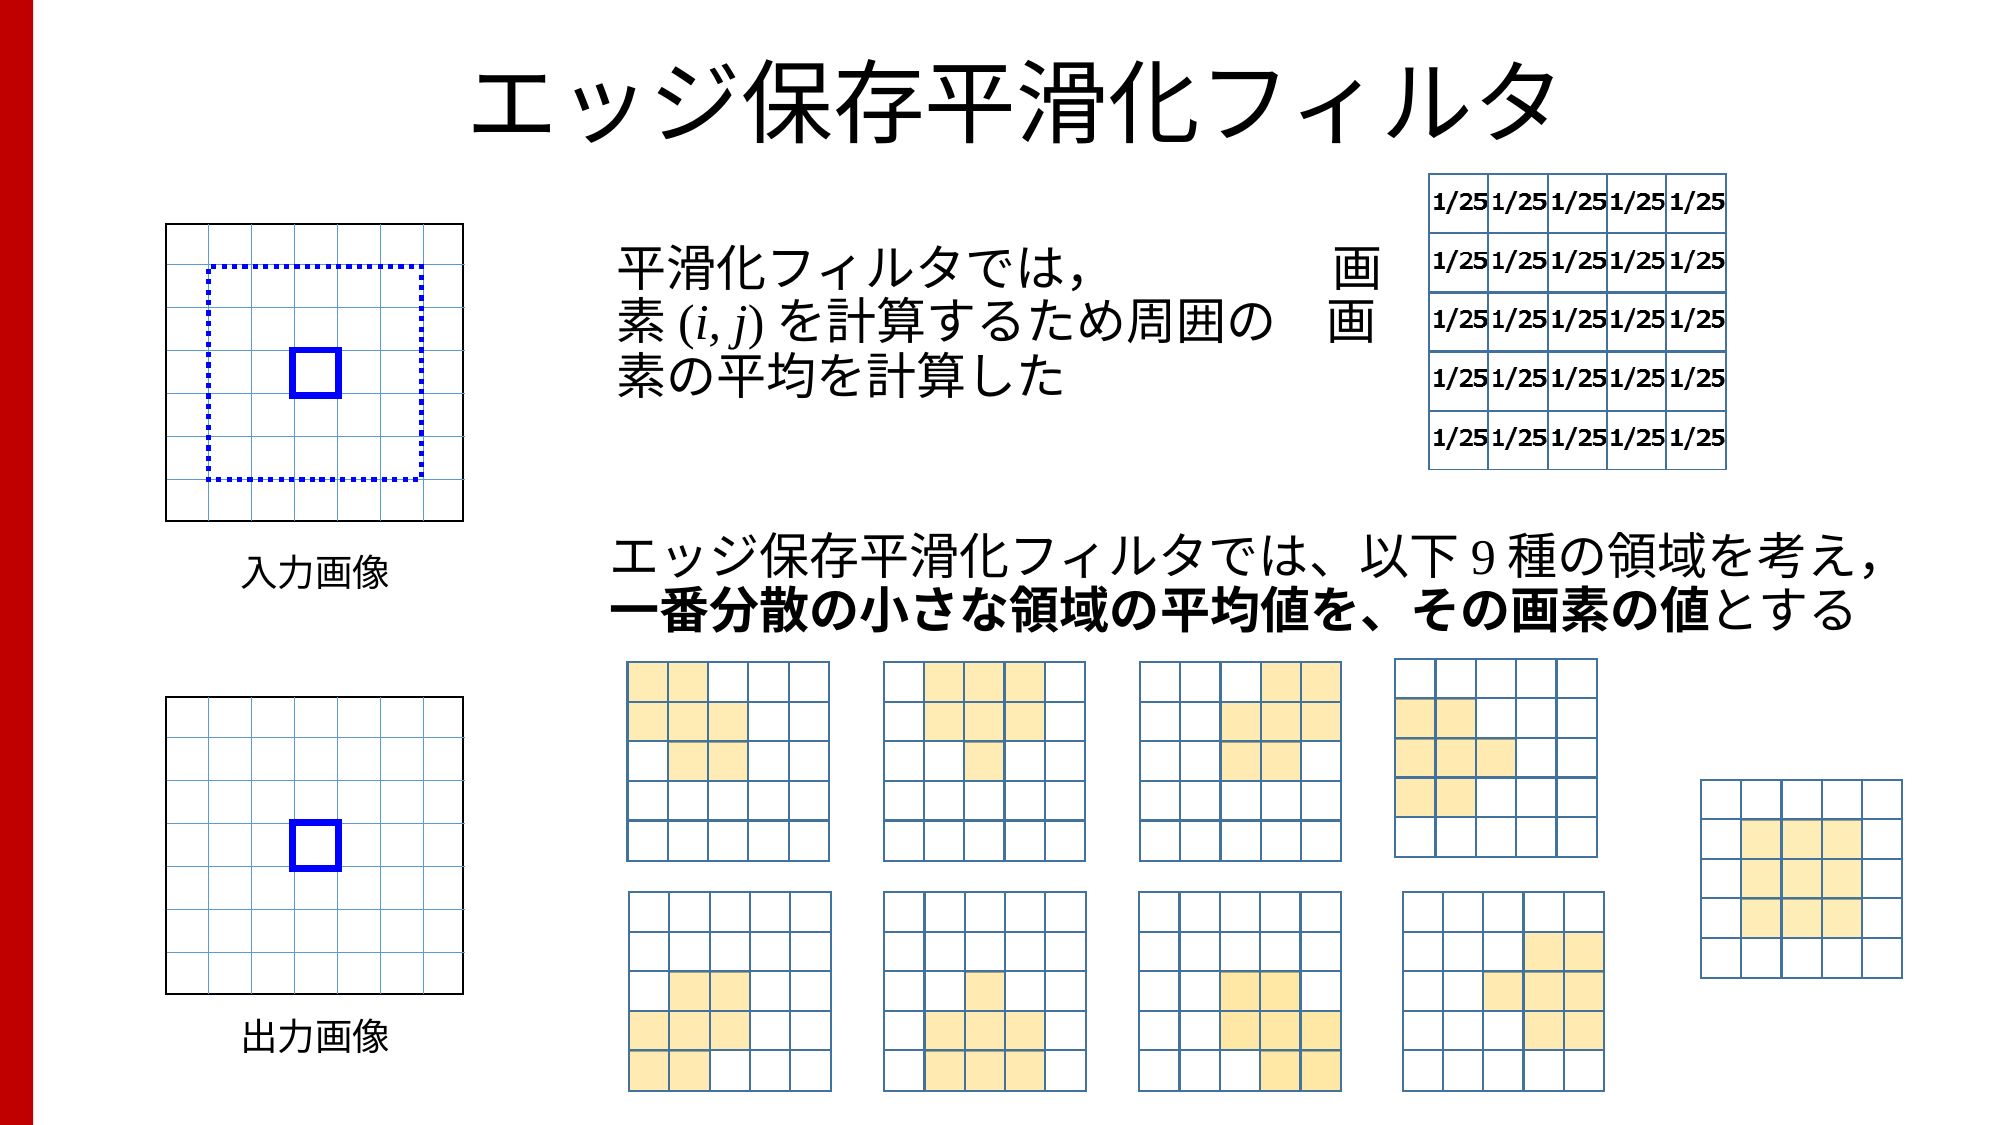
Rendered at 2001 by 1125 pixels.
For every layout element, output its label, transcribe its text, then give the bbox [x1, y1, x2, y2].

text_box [1139, 892, 1341, 1091]
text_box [1700, 779, 1903, 979]
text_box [883, 662, 1086, 861]
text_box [1395, 658, 1597, 858]
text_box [627, 662, 829, 861]
picture [1415, 173, 1744, 470]
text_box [1139, 662, 1342, 861]
title エッジ保存平滑化フィルタ [75, 46, 1958, 167]
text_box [629, 892, 831, 1091]
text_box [884, 892, 1086, 1091]
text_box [166, 224, 465, 522]
text_box 出力画像 [225, 1005, 406, 1066]
text_box エッジ保存平滑化フィルタでは、以下9種の領域を考え，一番分散の小さな領域の平均値を、その画素の値とする [594, 523, 1929, 758]
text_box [1402, 892, 1605, 1091]
list 平滑化フィルタでは， 画素(i, j)を計算するため周囲の 画素の平均を計算した [601, 235, 1403, 416]
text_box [166, 696, 465, 995]
text_box 入力画像 [225, 541, 406, 602]
